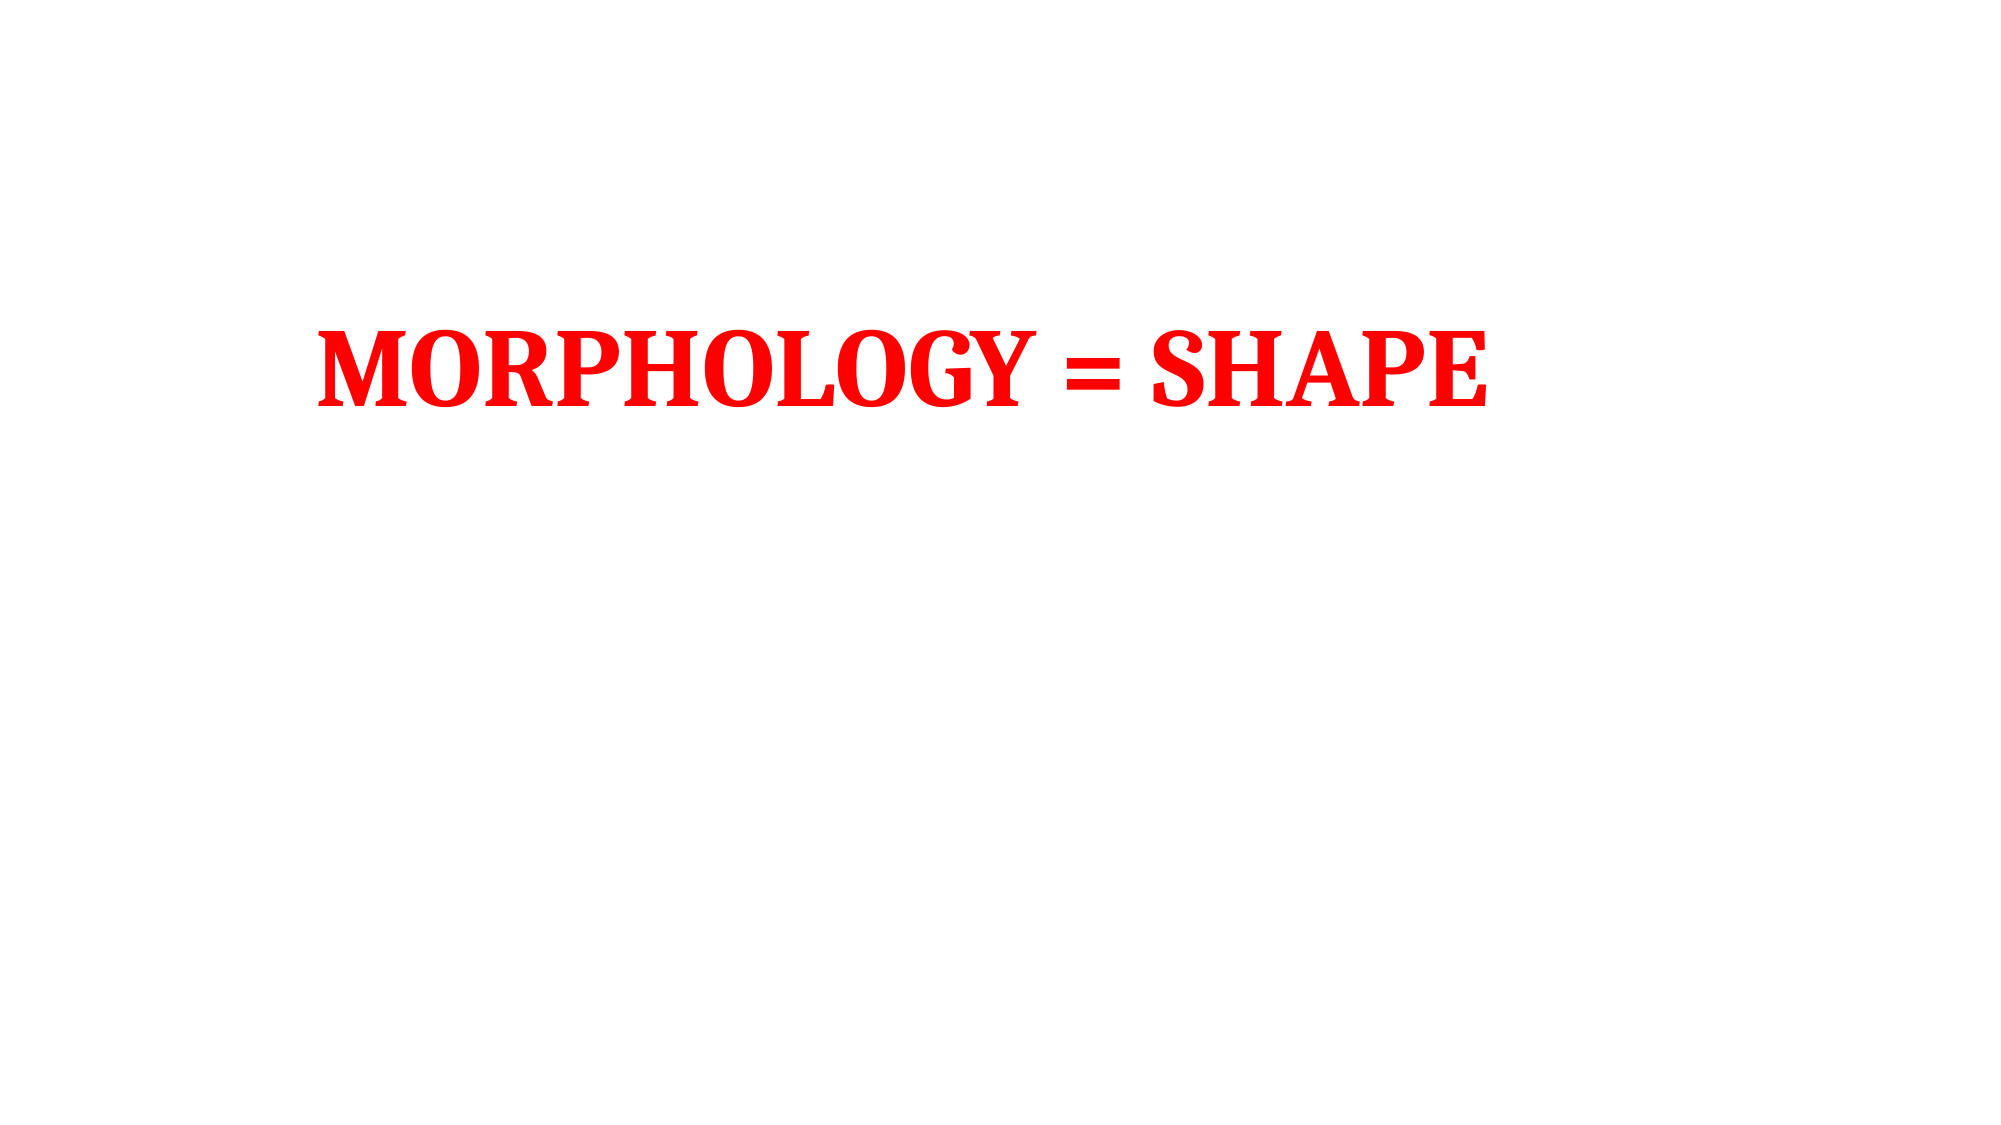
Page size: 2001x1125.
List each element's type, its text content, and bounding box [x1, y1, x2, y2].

text_box MORPHOLOGY = SHAPE [299, 286, 1557, 438]
